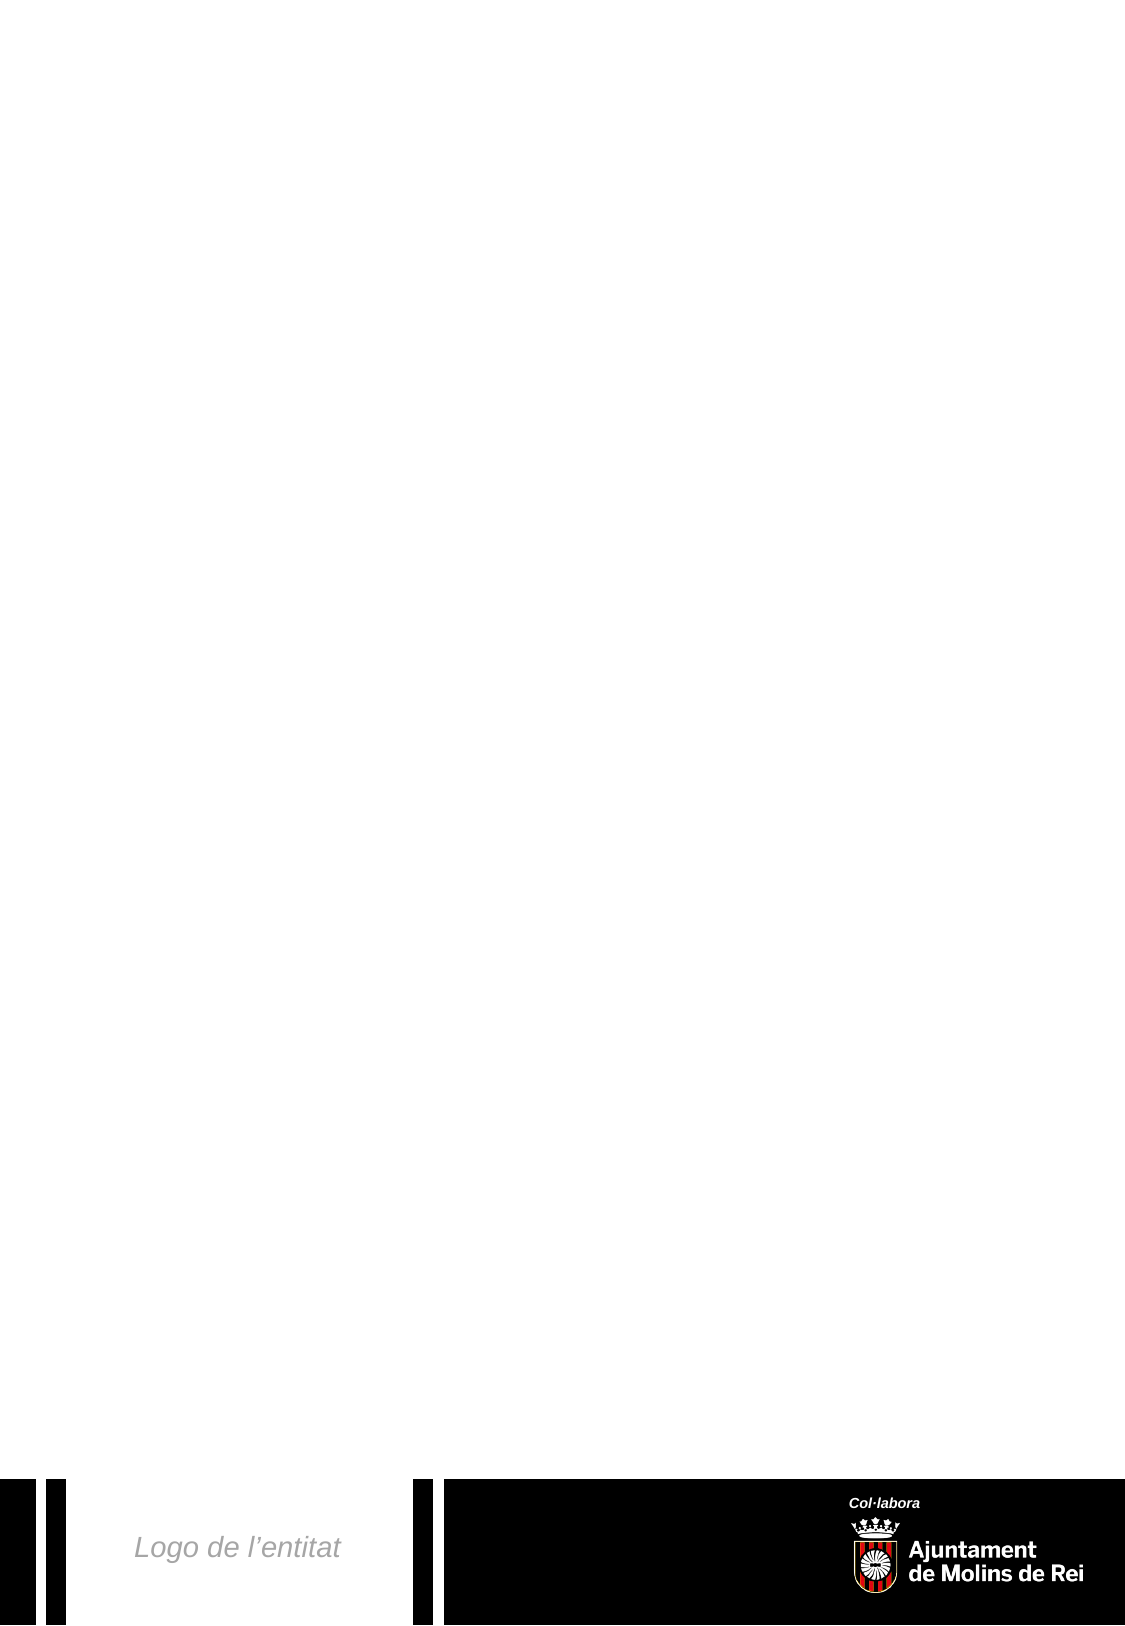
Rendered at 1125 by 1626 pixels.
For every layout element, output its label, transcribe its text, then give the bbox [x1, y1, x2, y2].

text_box Logo de l’entitat [66, 1521, 409, 1571]
text_box [444, 1480, 1125, 1625]
text_box [413, 1480, 433, 1625]
text_box Col·labora [834, 1486, 1071, 1520]
picture [851, 1516, 1083, 1594]
text_box [0, 1480, 35, 1625]
text_box [46, 1480, 66, 1625]
